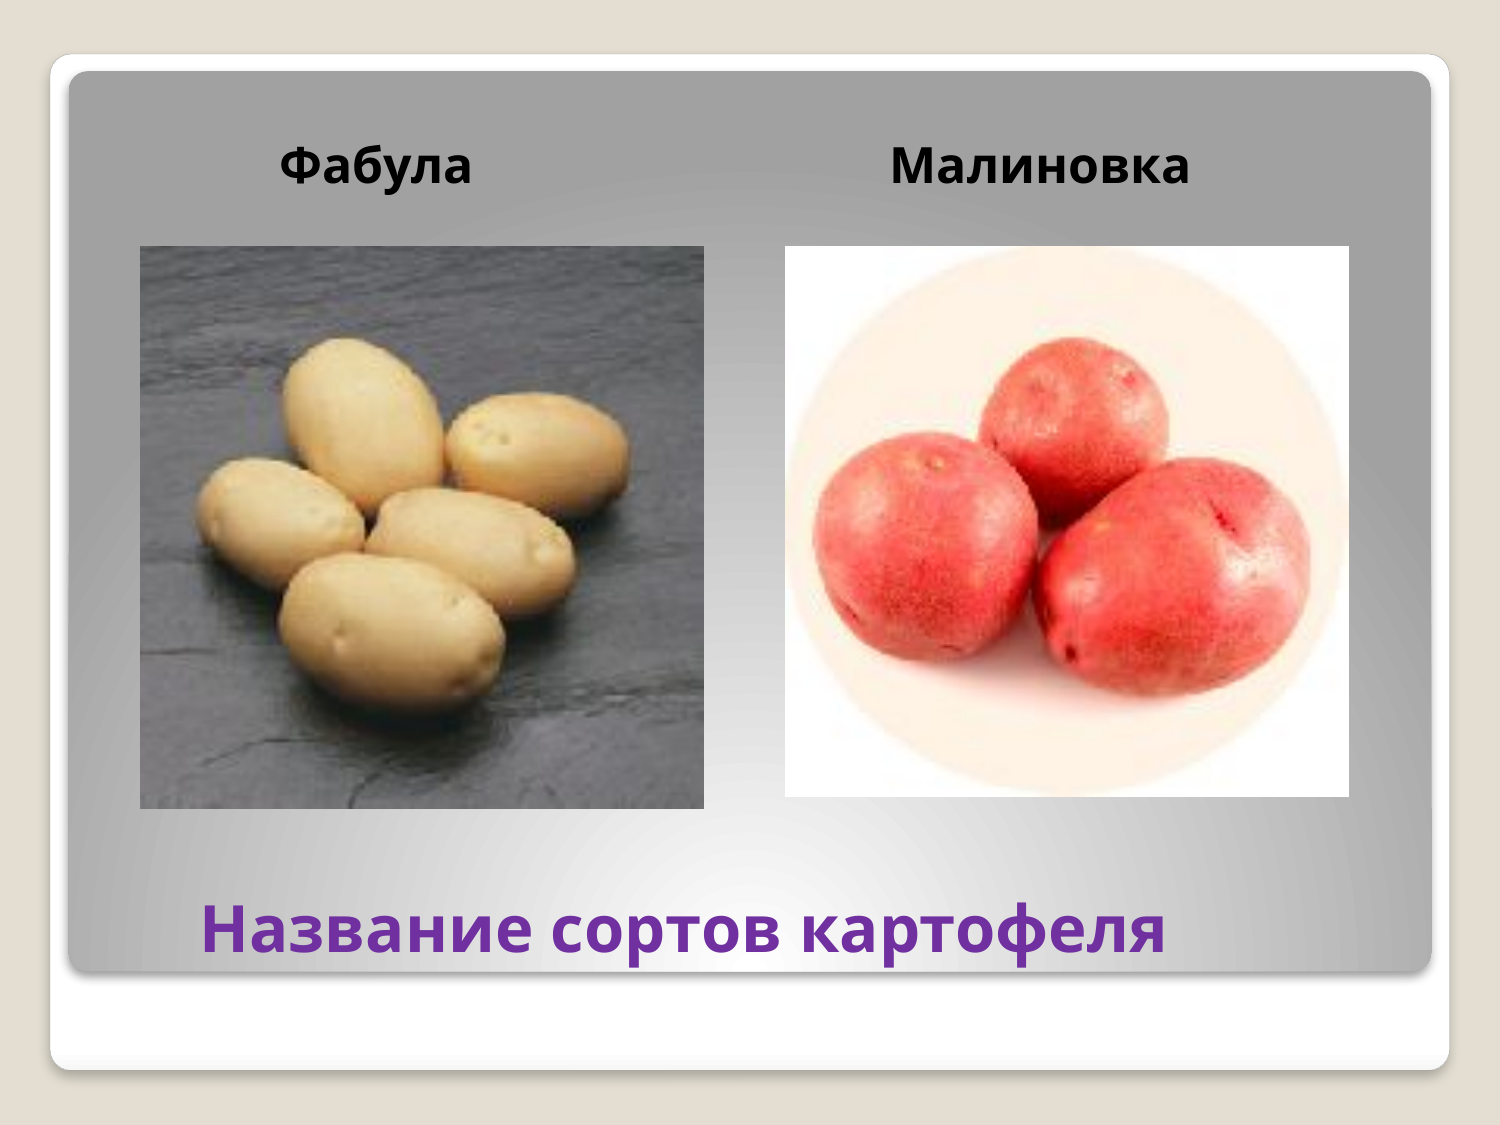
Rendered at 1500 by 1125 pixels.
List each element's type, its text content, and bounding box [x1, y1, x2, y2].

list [140, 245, 704, 809]
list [784, 245, 1349, 798]
title Название сортов картофеля [82, 878, 1425, 973]
list Фабула [99, 95, 745, 225]
list Малиновка [763, 95, 1409, 225]
